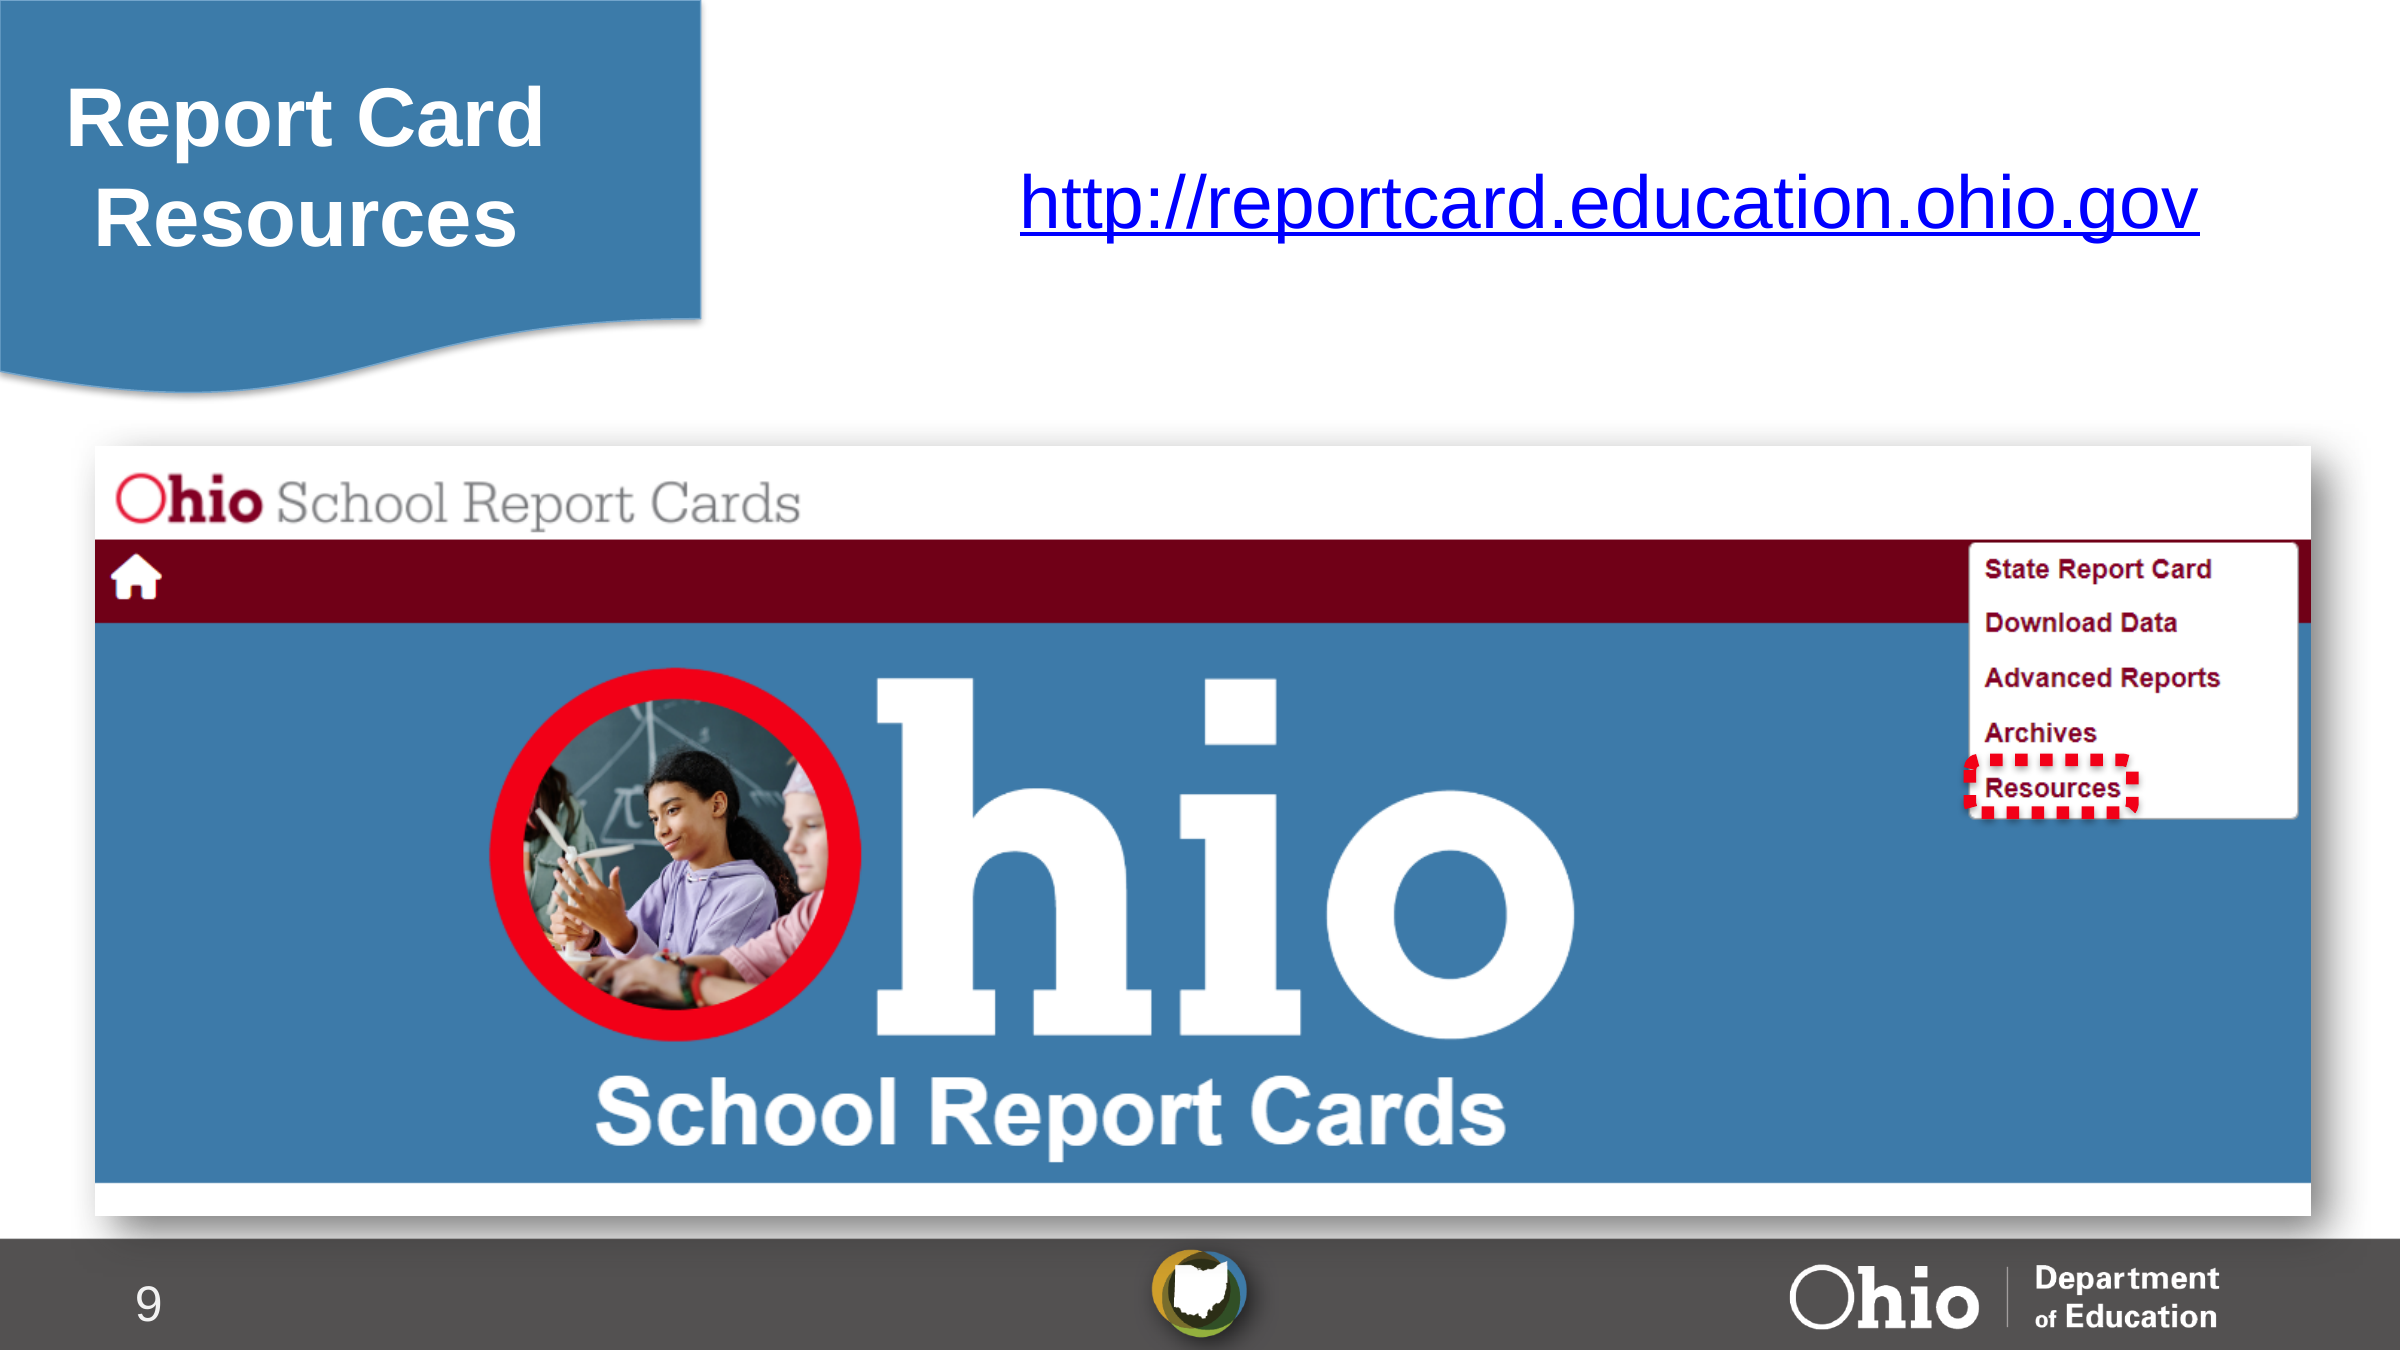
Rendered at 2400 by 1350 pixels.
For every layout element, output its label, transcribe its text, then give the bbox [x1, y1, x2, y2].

slide_number 9 [120, 1264, 229, 1325]
text_box Report Card Resources [0, 55, 612, 271]
text_box http://reportcard.education.ohio.gov [1005, 145, 2311, 251]
picture [0, 0, 2400, 1350]
text_box [0, 0, 702, 394]
